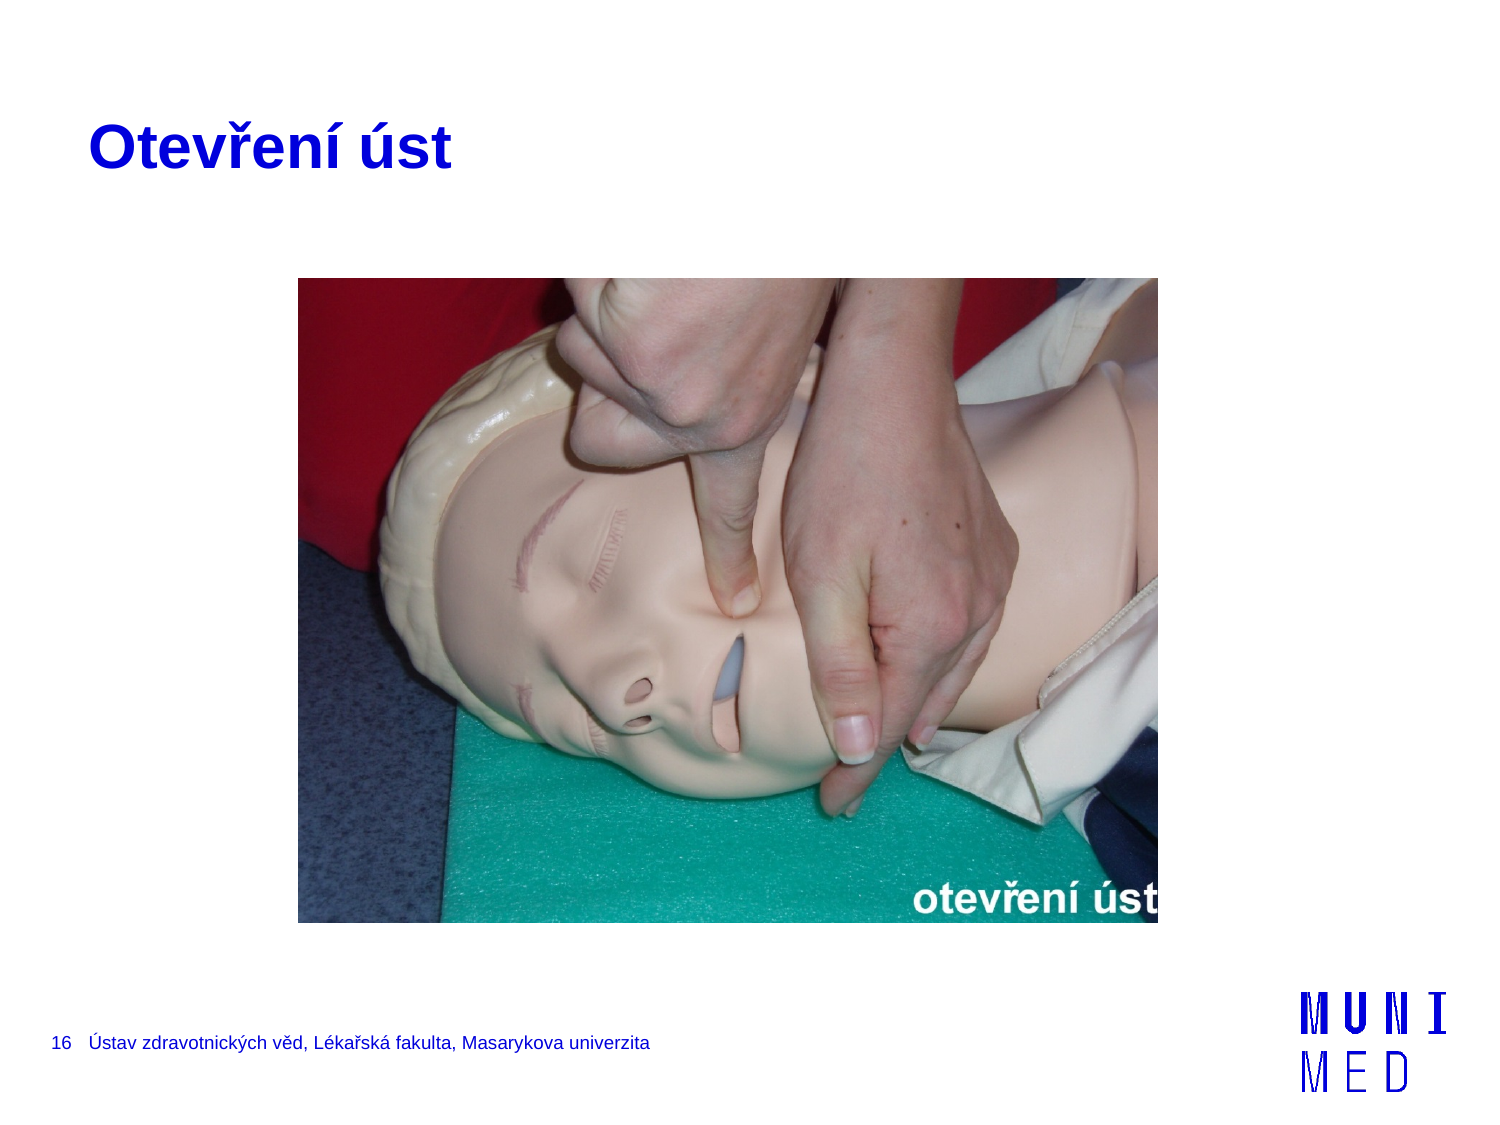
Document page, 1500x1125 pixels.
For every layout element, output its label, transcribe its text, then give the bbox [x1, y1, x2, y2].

title Otevření úst [88, 118, 1412, 193]
picture [1301, 992, 1446, 1092]
slide_number 16 [50, 1021, 82, 1063]
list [297, 278, 1158, 923]
footer Ústav zdravotnických věd, Lékařská fakulta, Masarykova univerzita [88, 1021, 1063, 1063]
